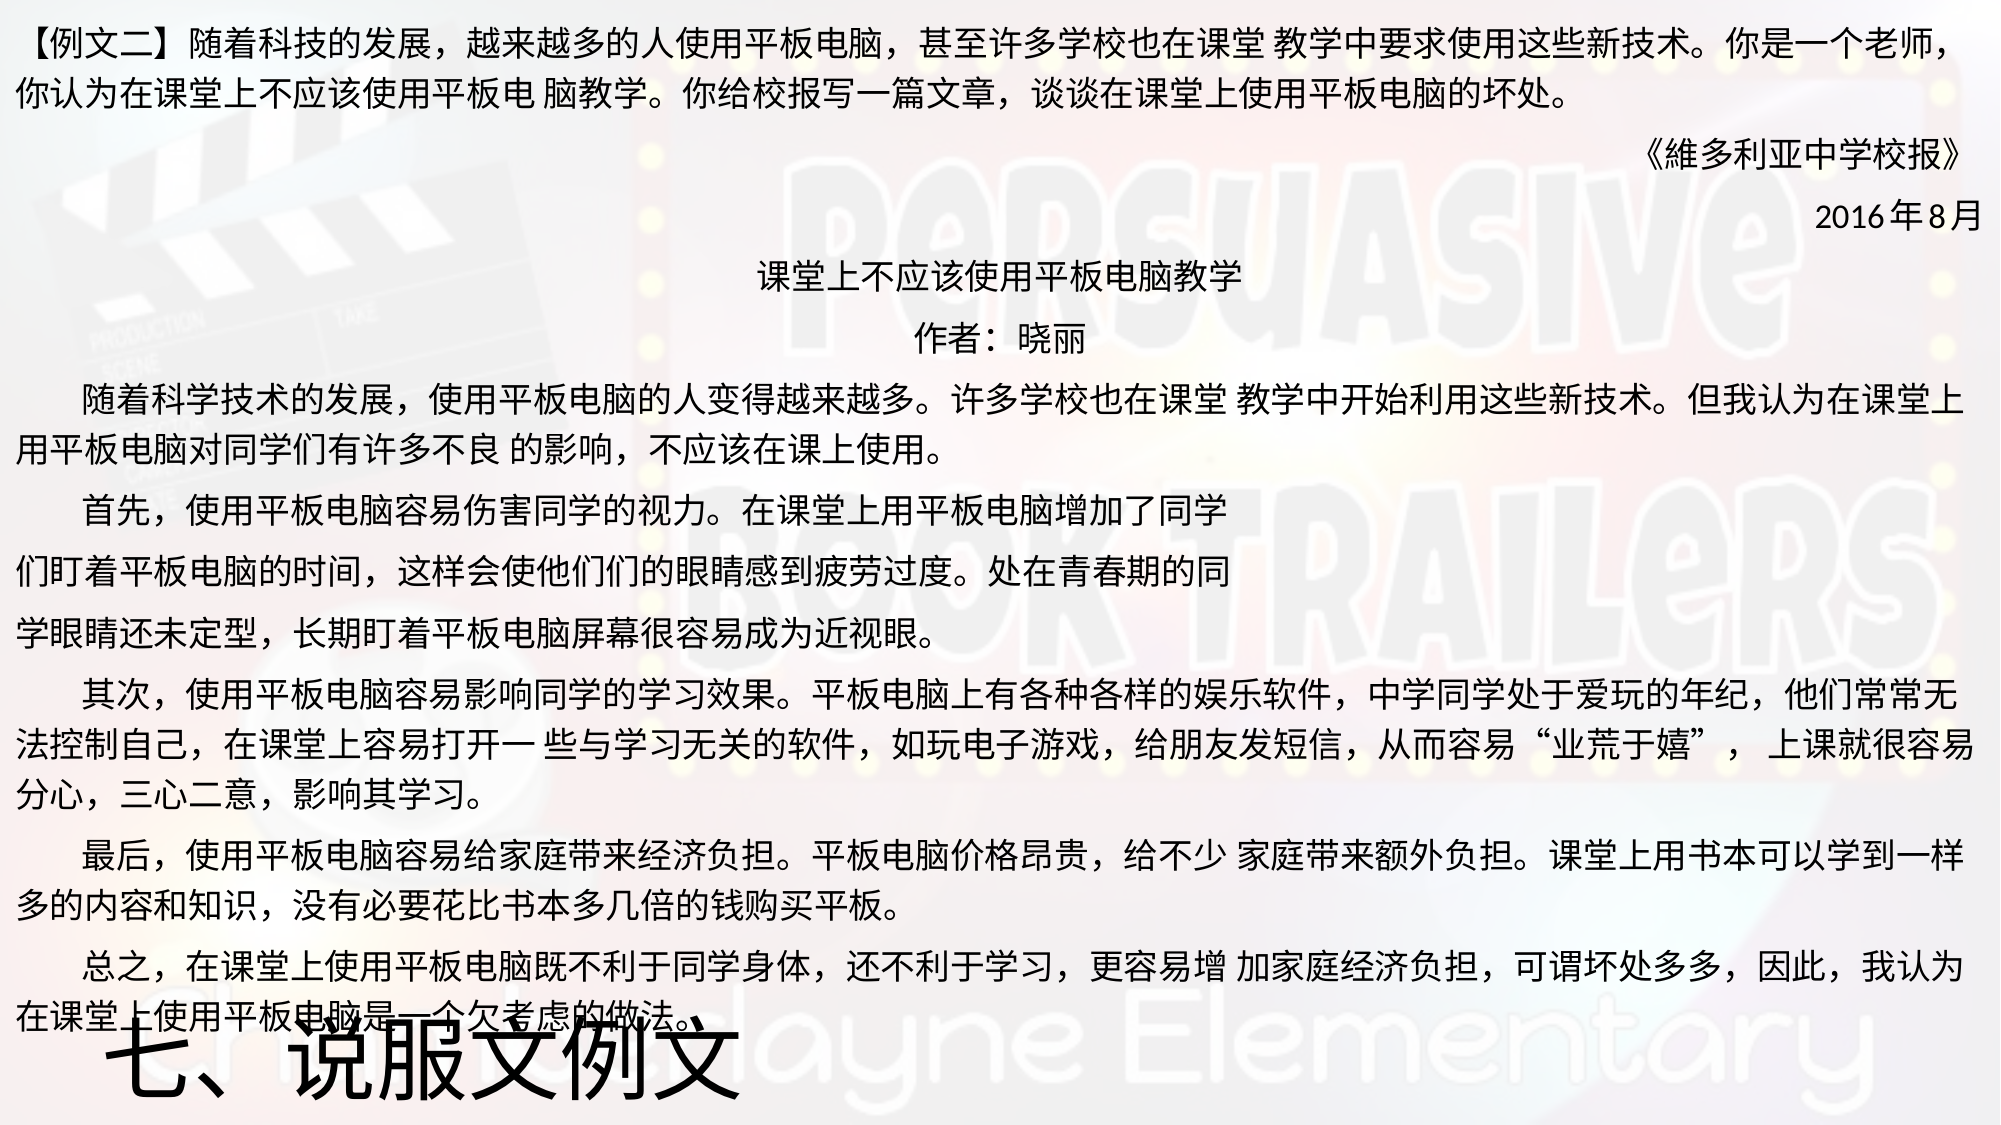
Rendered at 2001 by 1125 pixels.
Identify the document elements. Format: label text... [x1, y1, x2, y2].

list 【例文二】随着科技的发展，越来越多的人使用平板电脑，甚至许多学校也在课堂 教学中要求使用这些新技术。你是一个老师，你认为在课堂上不应该使用平板电 脑教学。你给校报写一篇文章，谈谈在课堂上使用平板电脑的坏处。 《維多利亚中学校报》 2016年8月 课堂上不应该使用平板电脑教学 作者：晓丽 随着科学技术的发展，使用平板电脑的人变得越来越多。许多学校也在课堂 教学中开始利用这些新技术。但我认为在课堂上用平板电脑对同学们有许多不良 的影响，不应该在课上使用。 首先，使用平板电脑容易伤害同学的视力。在课堂上用平板电脑增加了同学 们盯着平板电脑的时间，这样会使他们们的眼睛感到疲劳过度。处在青春期的同 学眼睛还未定型，长期盯着平板电脑屏幕很容易成为近视眼。 其次，使用平板电脑容易影响同学的学习效果。平板电脑上有各种各样的娱乐软件，中学同学处于爱玩的年纪，他们常常无法控制自己，在课堂上容易打开一 些与学习无关的软件，如玩电子游戏，给朋友发短信，从而容易“业荒于嬉”， 上课就很容易分心，三心二意，影响其学习。 最后，使用平板电脑容易给家庭带来经济负担。平板电脑价格昂贵，给不少 家庭带来额外负担。课堂上用书本可以学到一样多的内容和知识，没有必要花比书本多几倍的钱购买平板。 总之，在课堂上使用平板电脑既不利于同学身体，还不利于学习，更容易增 加家庭经济负担，可谓坏处多多，因此，我认为在课堂上使用平板电脑是一个欠考虑的做法。 [0, 5, 2000, 1059]
title 七、说服文例文 [86, 1059, 1812, 1125]
